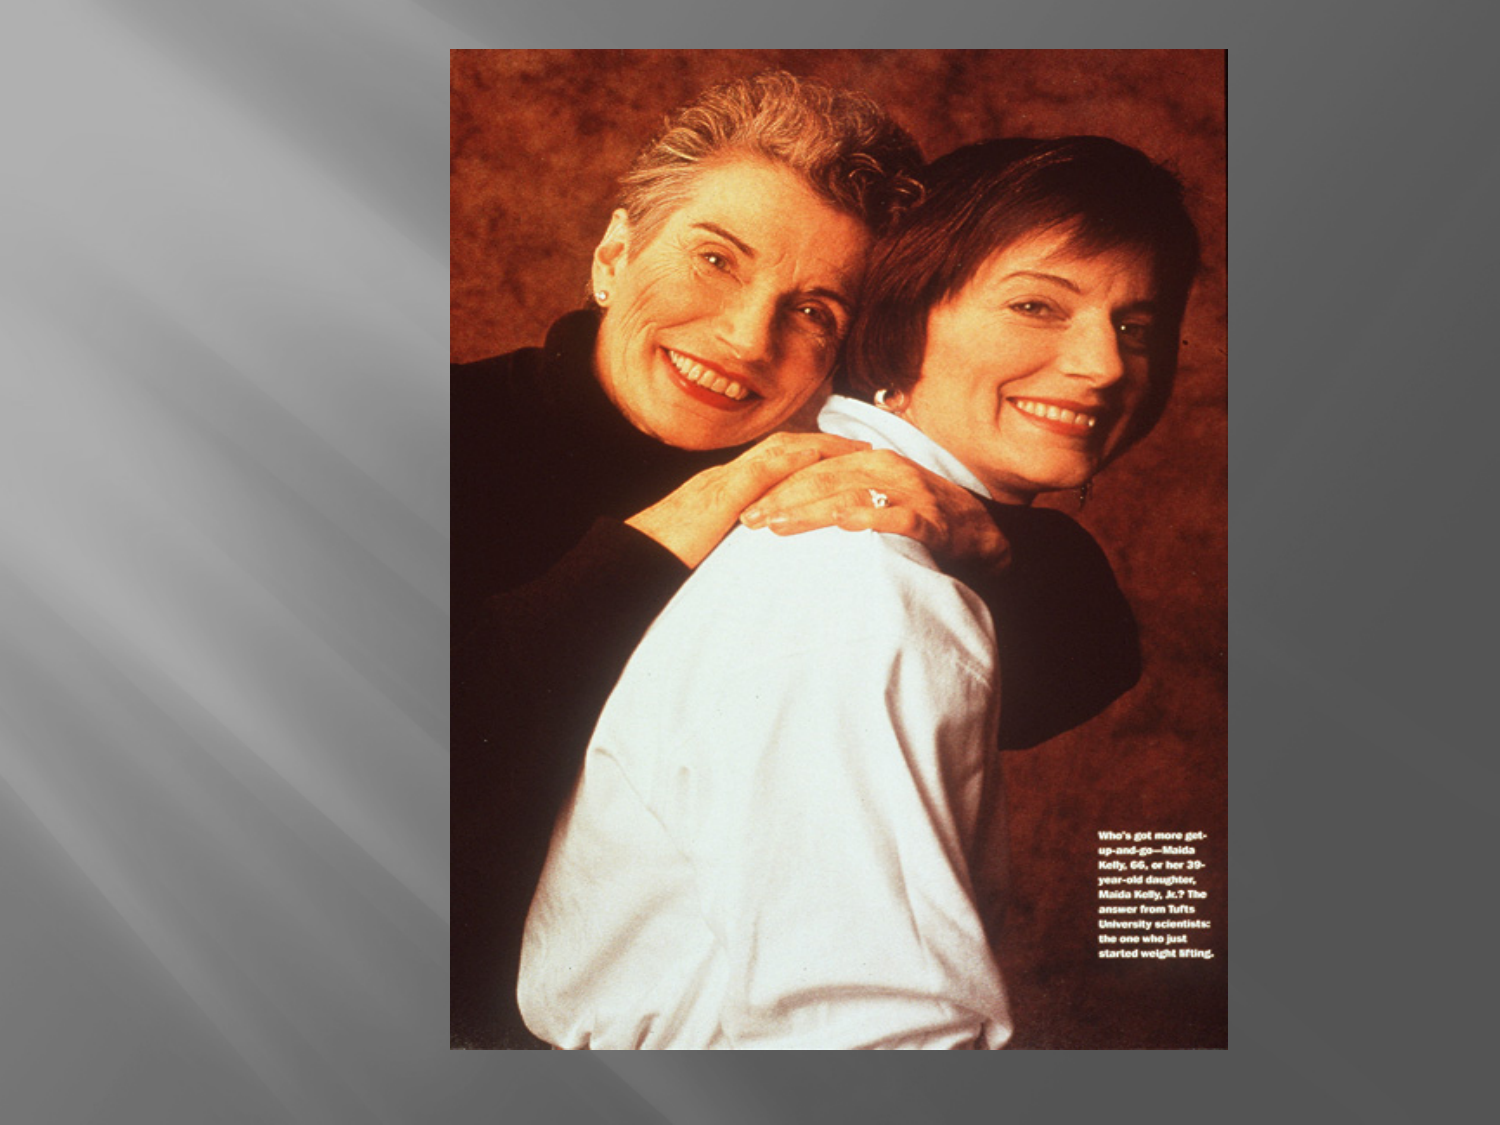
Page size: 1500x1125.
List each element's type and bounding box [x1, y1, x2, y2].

picture [449, 49, 1229, 1051]
